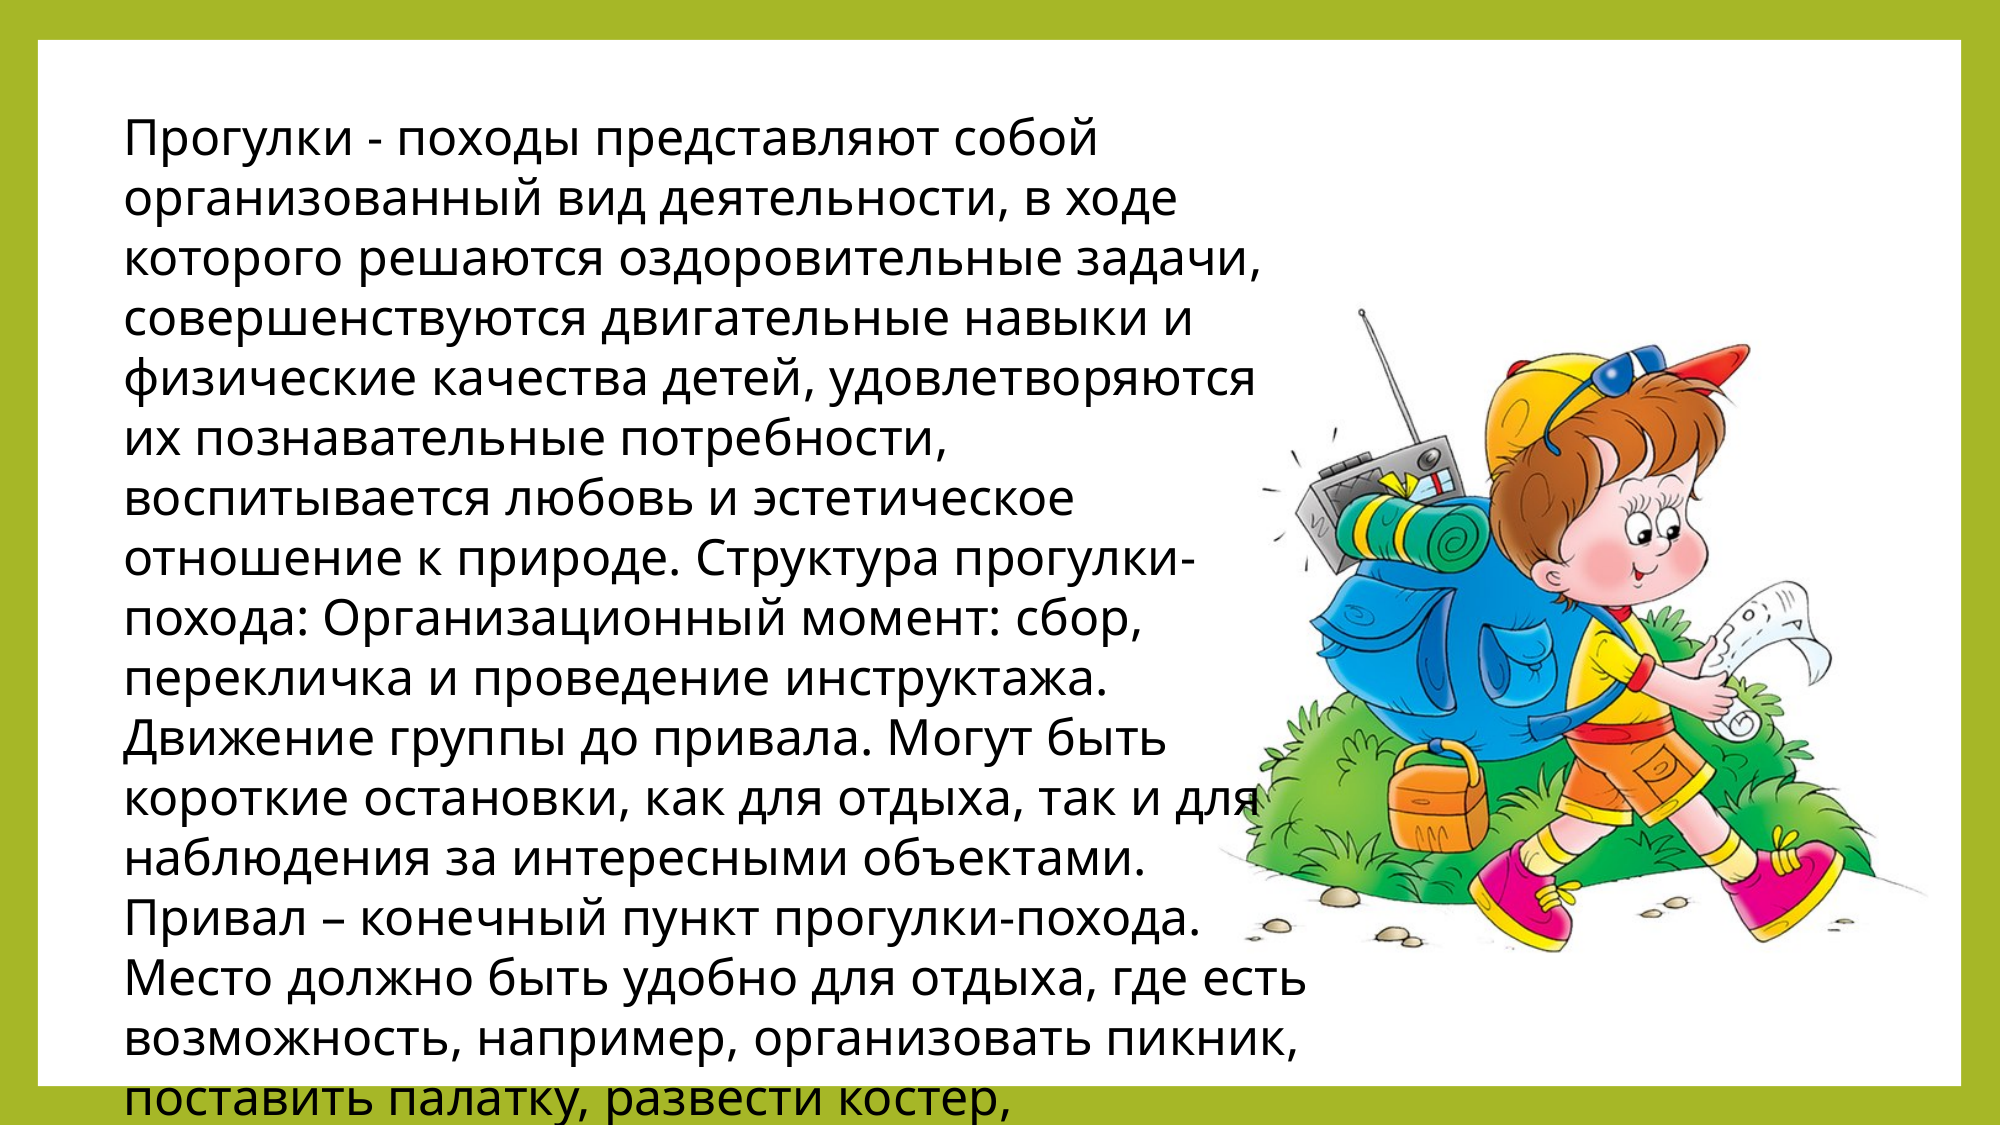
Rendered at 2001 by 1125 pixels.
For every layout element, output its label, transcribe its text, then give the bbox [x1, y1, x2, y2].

text_box Прогулки - пoходы представляют собой организованный вид деятельности, в ходе которого решаются оздоровительные задачи, совершенствуются двигательные навыки и физические качества детей, удовлетворяются их познавательные потребности, воспитывается любовь и эстетическое отношение к природе. Структура прогулки-похода: Организационный момент: сбор, перекличка и проведение инструктажа. Движение группы до привала. Могут быть короткие остановки, как для отдыха, так и для наблюдения за интересными объектами. Привал – конечный пункт прогулки-похода. Место должно быть удобно для отдыха, где есть возможность, например, организовать пикник, поставить палатку, развести костер, организовать игры и т.д. Сбор детей и уборка территории после привала. Движение группы до детского сада. Могут быть короткие остановки для отдыха и наблюдений. [108, 97, 1327, 1125]
picture [1208, 301, 1954, 961]
